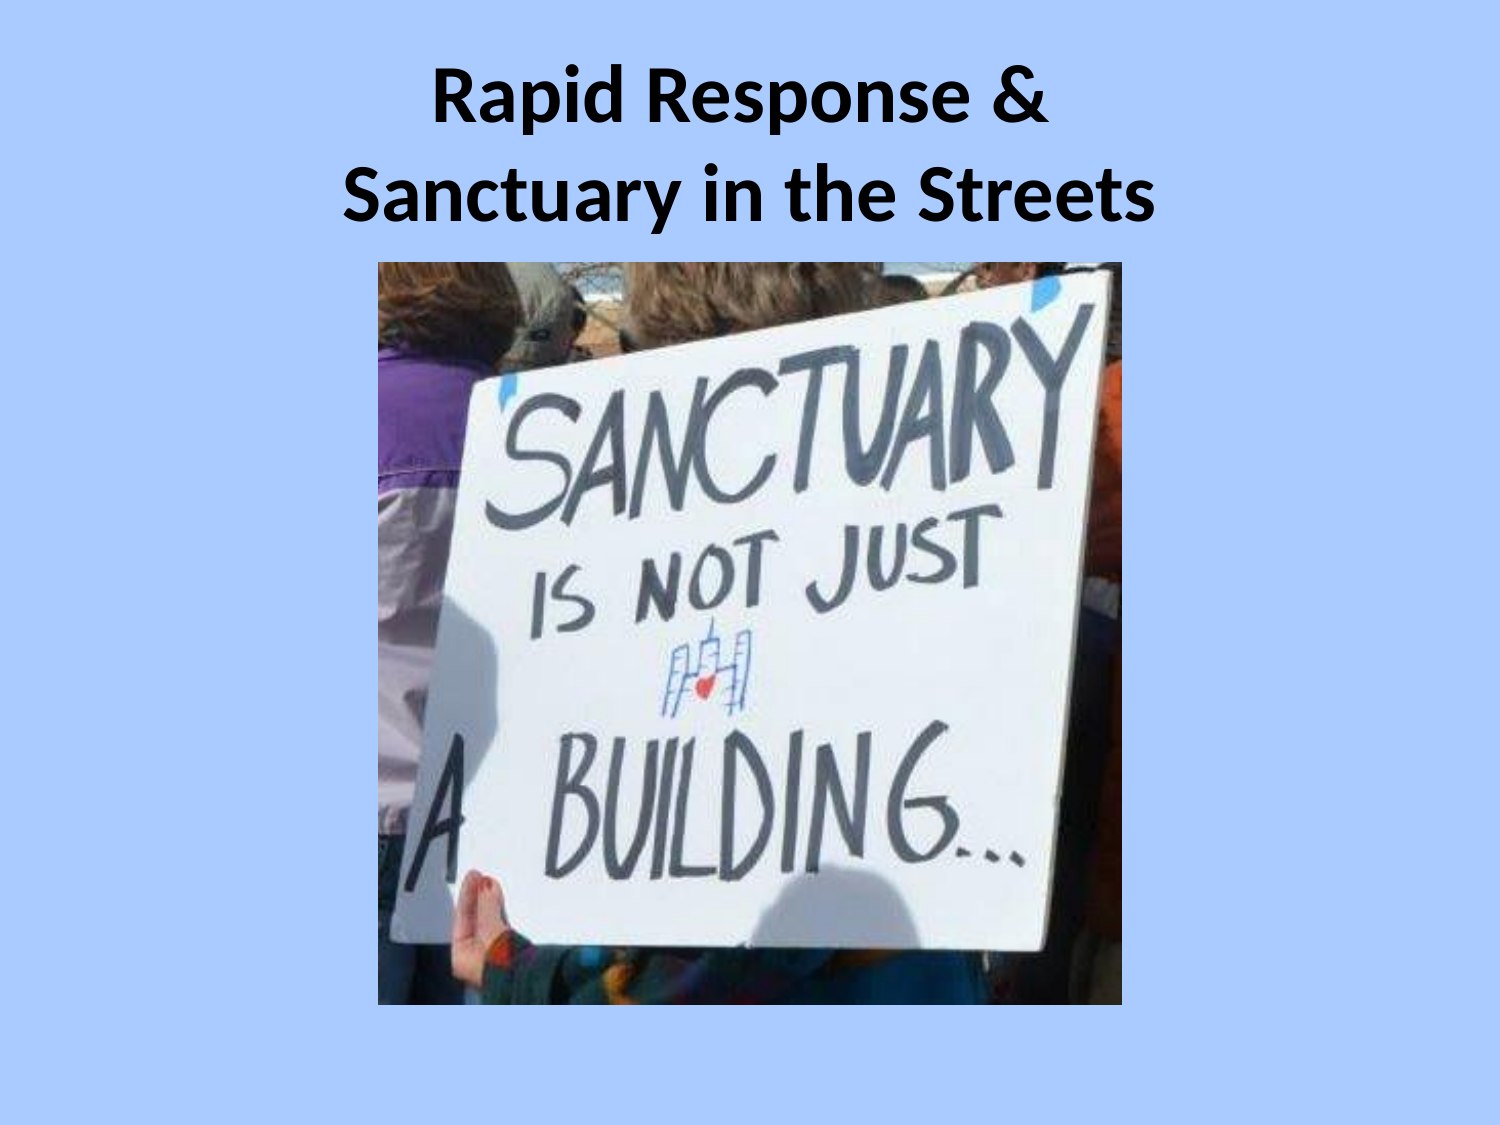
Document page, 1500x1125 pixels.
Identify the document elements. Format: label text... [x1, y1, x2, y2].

title Rapid Response & Sanctuary in the Streets [75, 45, 1425, 233]
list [74, 262, 1426, 1006]
